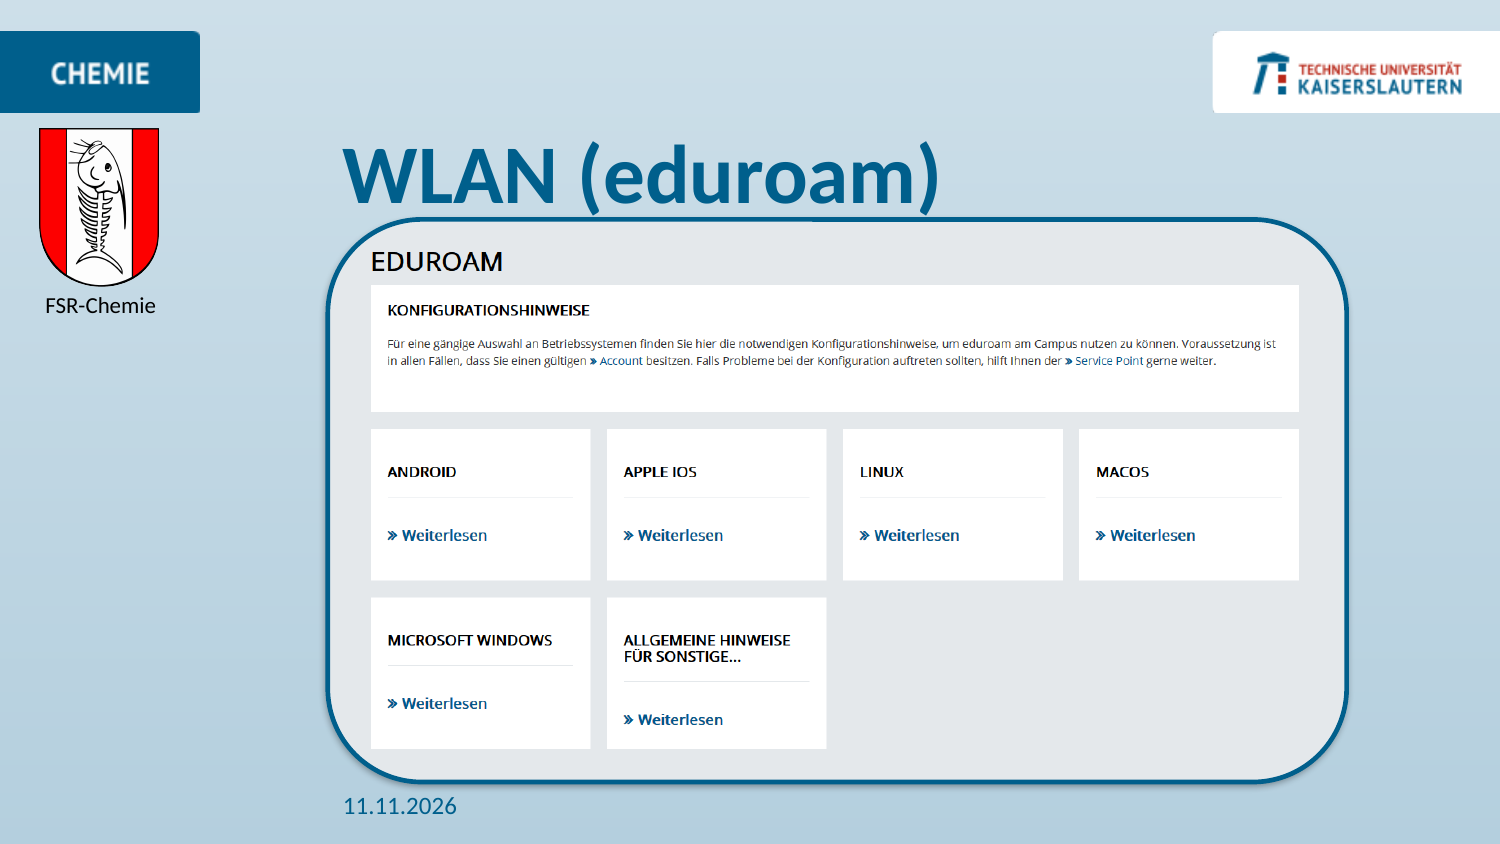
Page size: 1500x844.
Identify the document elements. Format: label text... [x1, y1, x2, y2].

title WLAN (eduroam) [327, 112, 1425, 253]
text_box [327, 219, 1347, 783]
text_box FSR-Chemie [30, 282, 218, 326]
picture [39, 128, 159, 287]
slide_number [327, 789, 678, 827]
